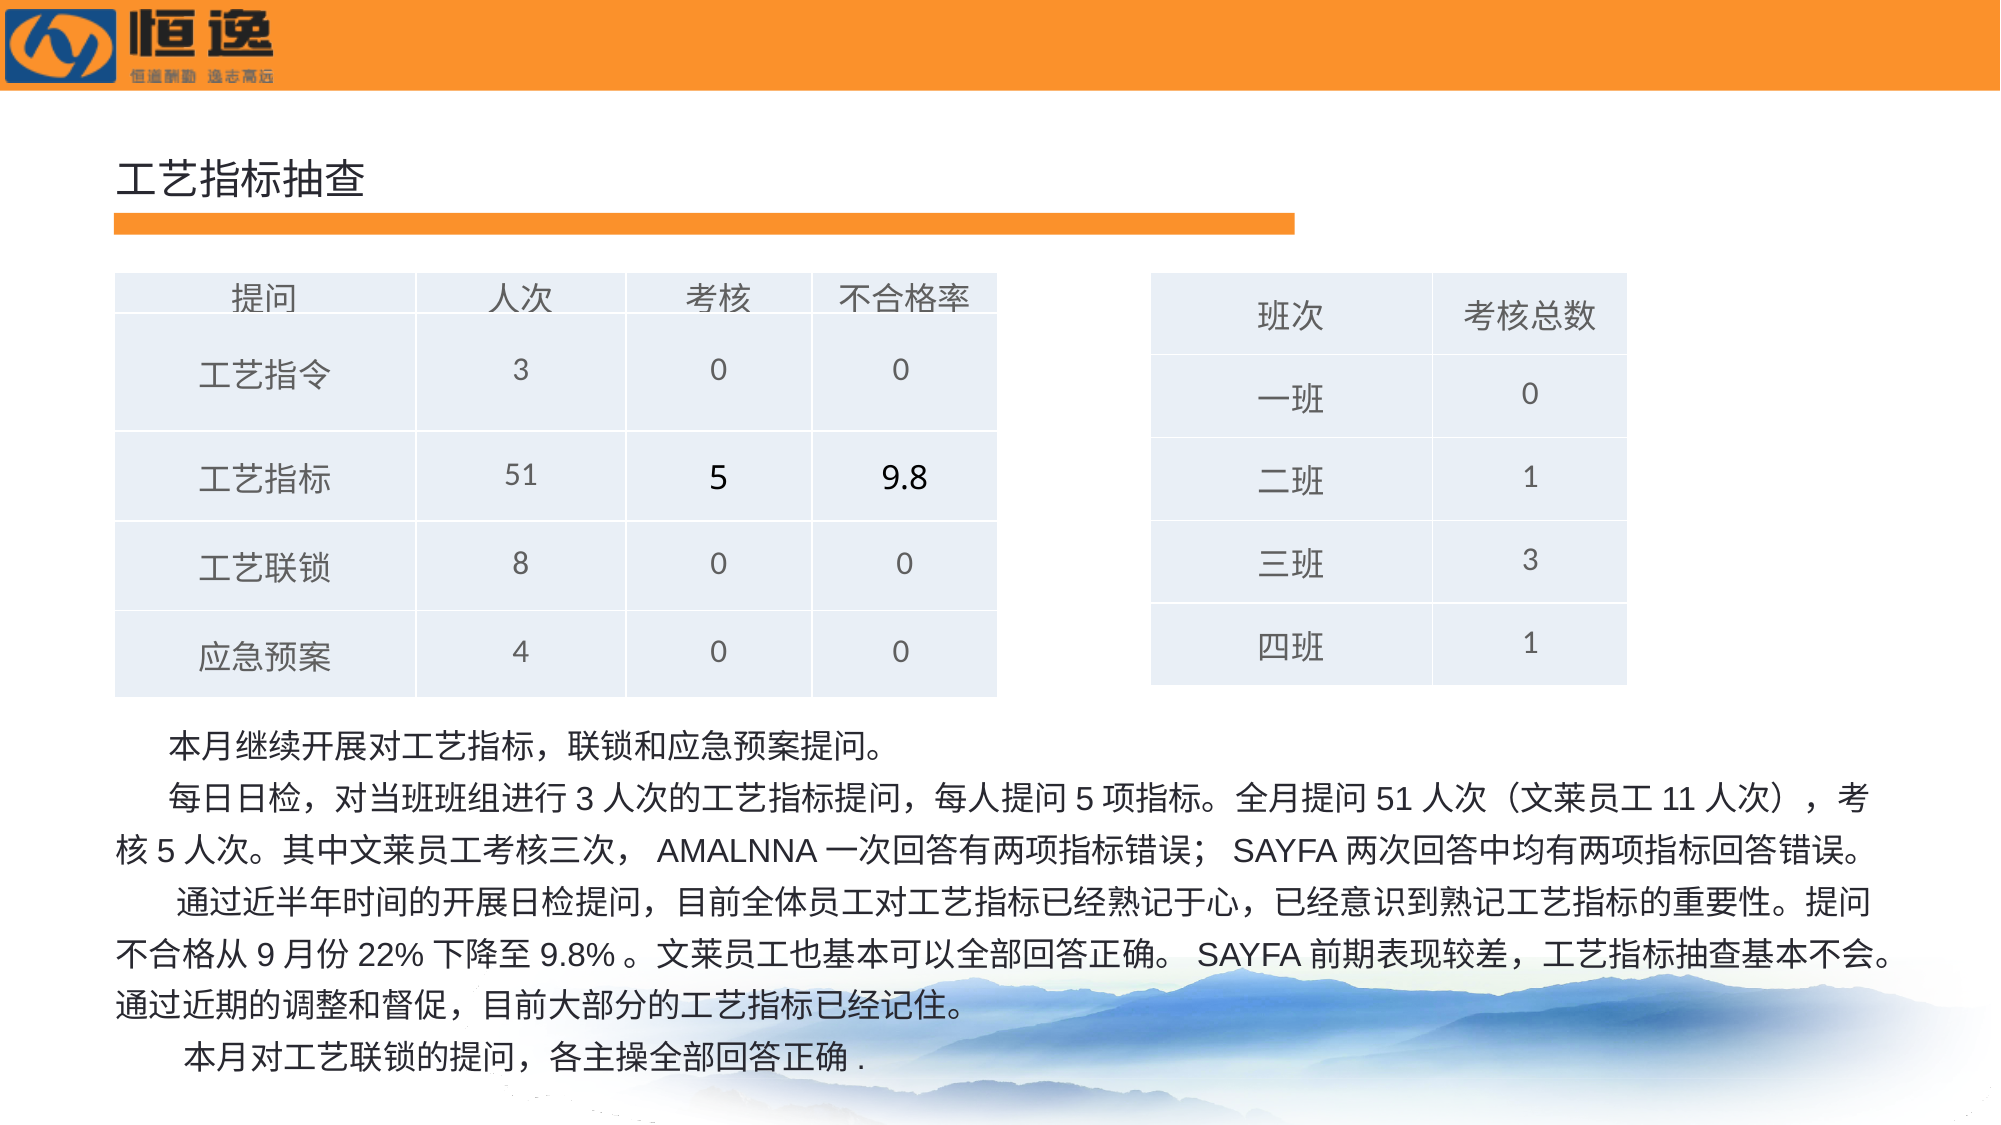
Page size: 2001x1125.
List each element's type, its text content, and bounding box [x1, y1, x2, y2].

table_cell 1 [1433, 438, 1627, 520]
table_header 班次 [1151, 273, 1432, 354]
text_box [113, 212, 1296, 236]
table_header 提问 [115, 273, 415, 312]
table_header 不合格率 [813, 273, 997, 312]
table_cell 3 [417, 314, 625, 430]
table_cell 四班 [1151, 604, 1432, 685]
text_box [0, 0, 2000, 92]
table_cell 0 [627, 522, 811, 610]
table_cell 0 [813, 314, 997, 430]
table_cell 工艺联锁 [115, 522, 415, 610]
table_header 考核 [627, 273, 811, 312]
table_cell 应急预案 [115, 611, 415, 697]
table_cell 0 [627, 611, 811, 697]
table_cell 5 [627, 432, 811, 520]
table_cell 0 [813, 522, 997, 610]
text_box 本月继续开展对工艺指标，联锁和应急预案提问。 每日日检，对当班班组进行3人次的工艺指标提问，每人提问5项指标。全月提问51人次（文莱员工11人次），考核5人次。其中文莱员工考核三次，AMALNNA一次回答有两项指标错误；SAYFA两次回答中均有两项指标回答错误。 通过近半年时间的开展日检提问，目前全体员工对工艺指标已经熟记于心，已经意识到熟记工艺指标的重要性。提问不合格从9月份22%下降至9.8%。文莱员工也基本可以全部回答正确。SAYFA前期表现较差，工艺指标抽查基本不会。通过近期的调整和督促，目前大部分的工艺指标已经记住。 本月对工艺联锁的提问，各主操全部回答正确. [100, 706, 1904, 1084]
picture [5, 9, 277, 83]
table_cell 8 [417, 522, 625, 610]
table_cell 1 [1433, 604, 1627, 685]
table_cell 0 [627, 314, 811, 430]
table_cell 3 [1433, 521, 1627, 602]
table_cell 0 [813, 611, 997, 697]
table_header 人次 [417, 273, 625, 312]
table_cell 一班 [1151, 355, 1432, 437]
table_cell 二班 [1151, 438, 1432, 520]
table_cell 0 [1433, 355, 1627, 437]
table_header 考核总数 [1433, 273, 1627, 354]
table_cell 9.8 [813, 432, 997, 520]
text_box 工艺指标抽查 [100, 130, 1874, 210]
table_cell 工艺指标 [115, 432, 415, 520]
table_cell 51 [417, 432, 625, 520]
picture [459, 957, 1991, 1125]
table_cell 4 [417, 611, 625, 697]
table_cell 三班 [1151, 521, 1432, 602]
table_cell 工艺指令 [115, 314, 415, 430]
